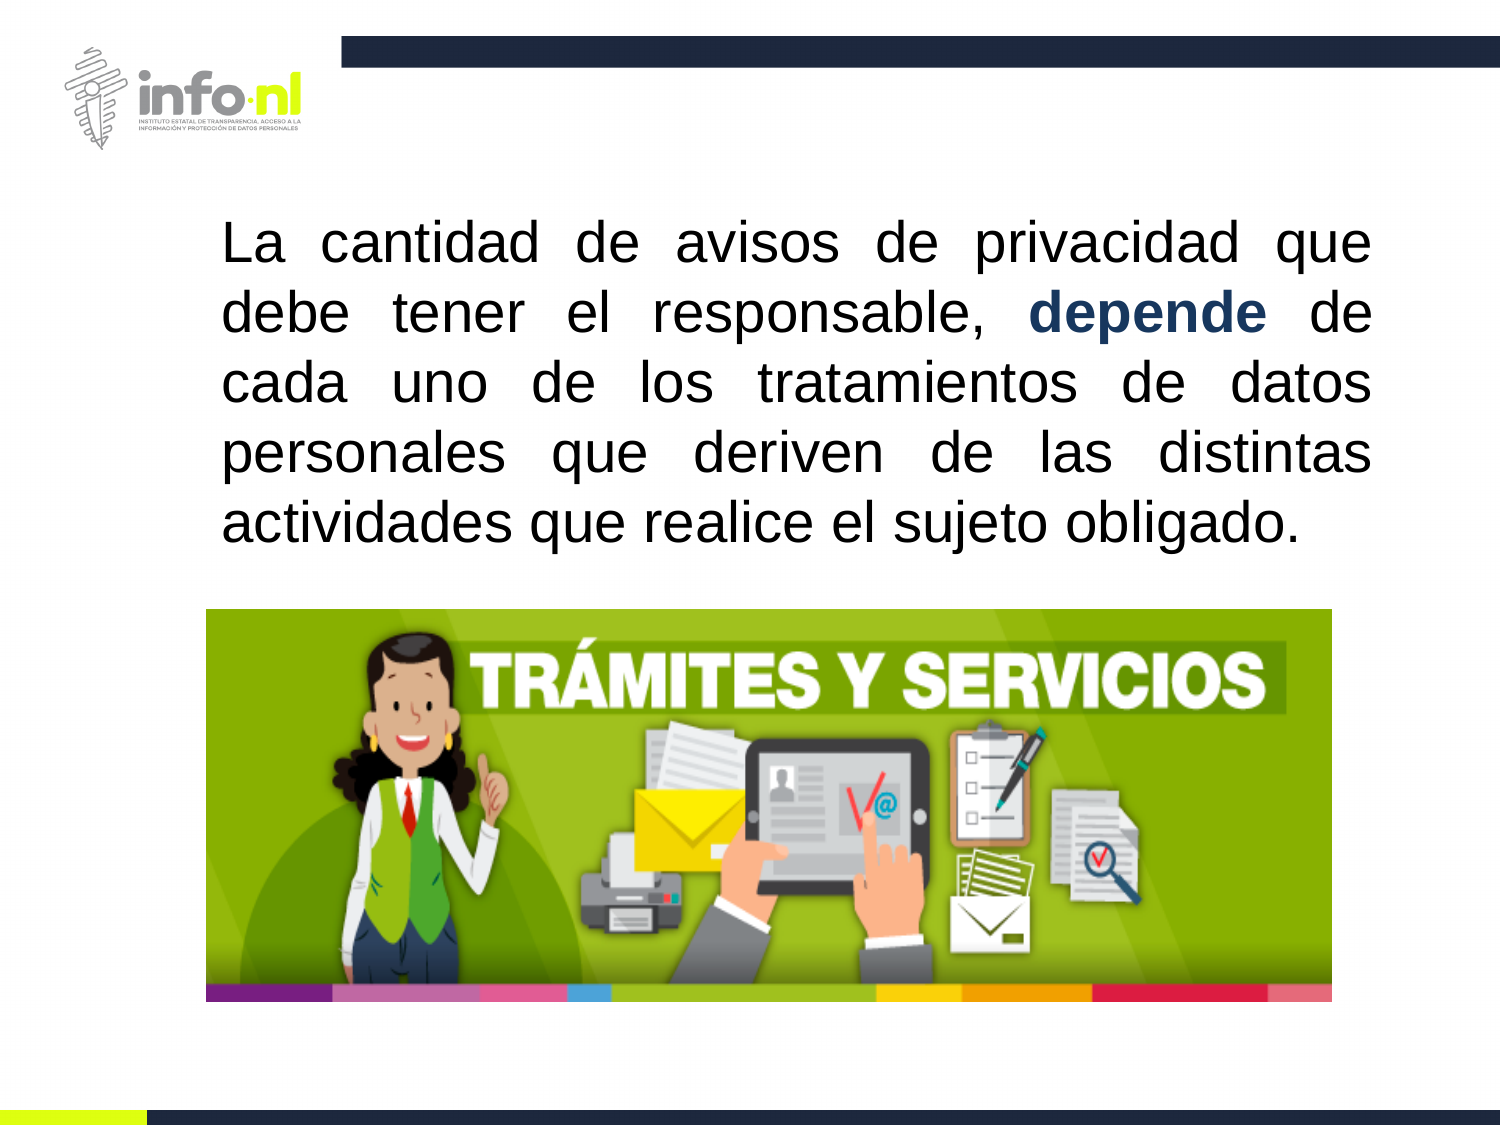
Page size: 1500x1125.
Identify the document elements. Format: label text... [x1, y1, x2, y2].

picture [0, 0, 1500, 1125]
list La cantidad de avisos de privacidad que debe tener el responsable, depende de cada uno de los tratamientos de datos personales que deriven de las distintas actividades que realice el sujeto obligado. [206, 196, 1390, 780]
